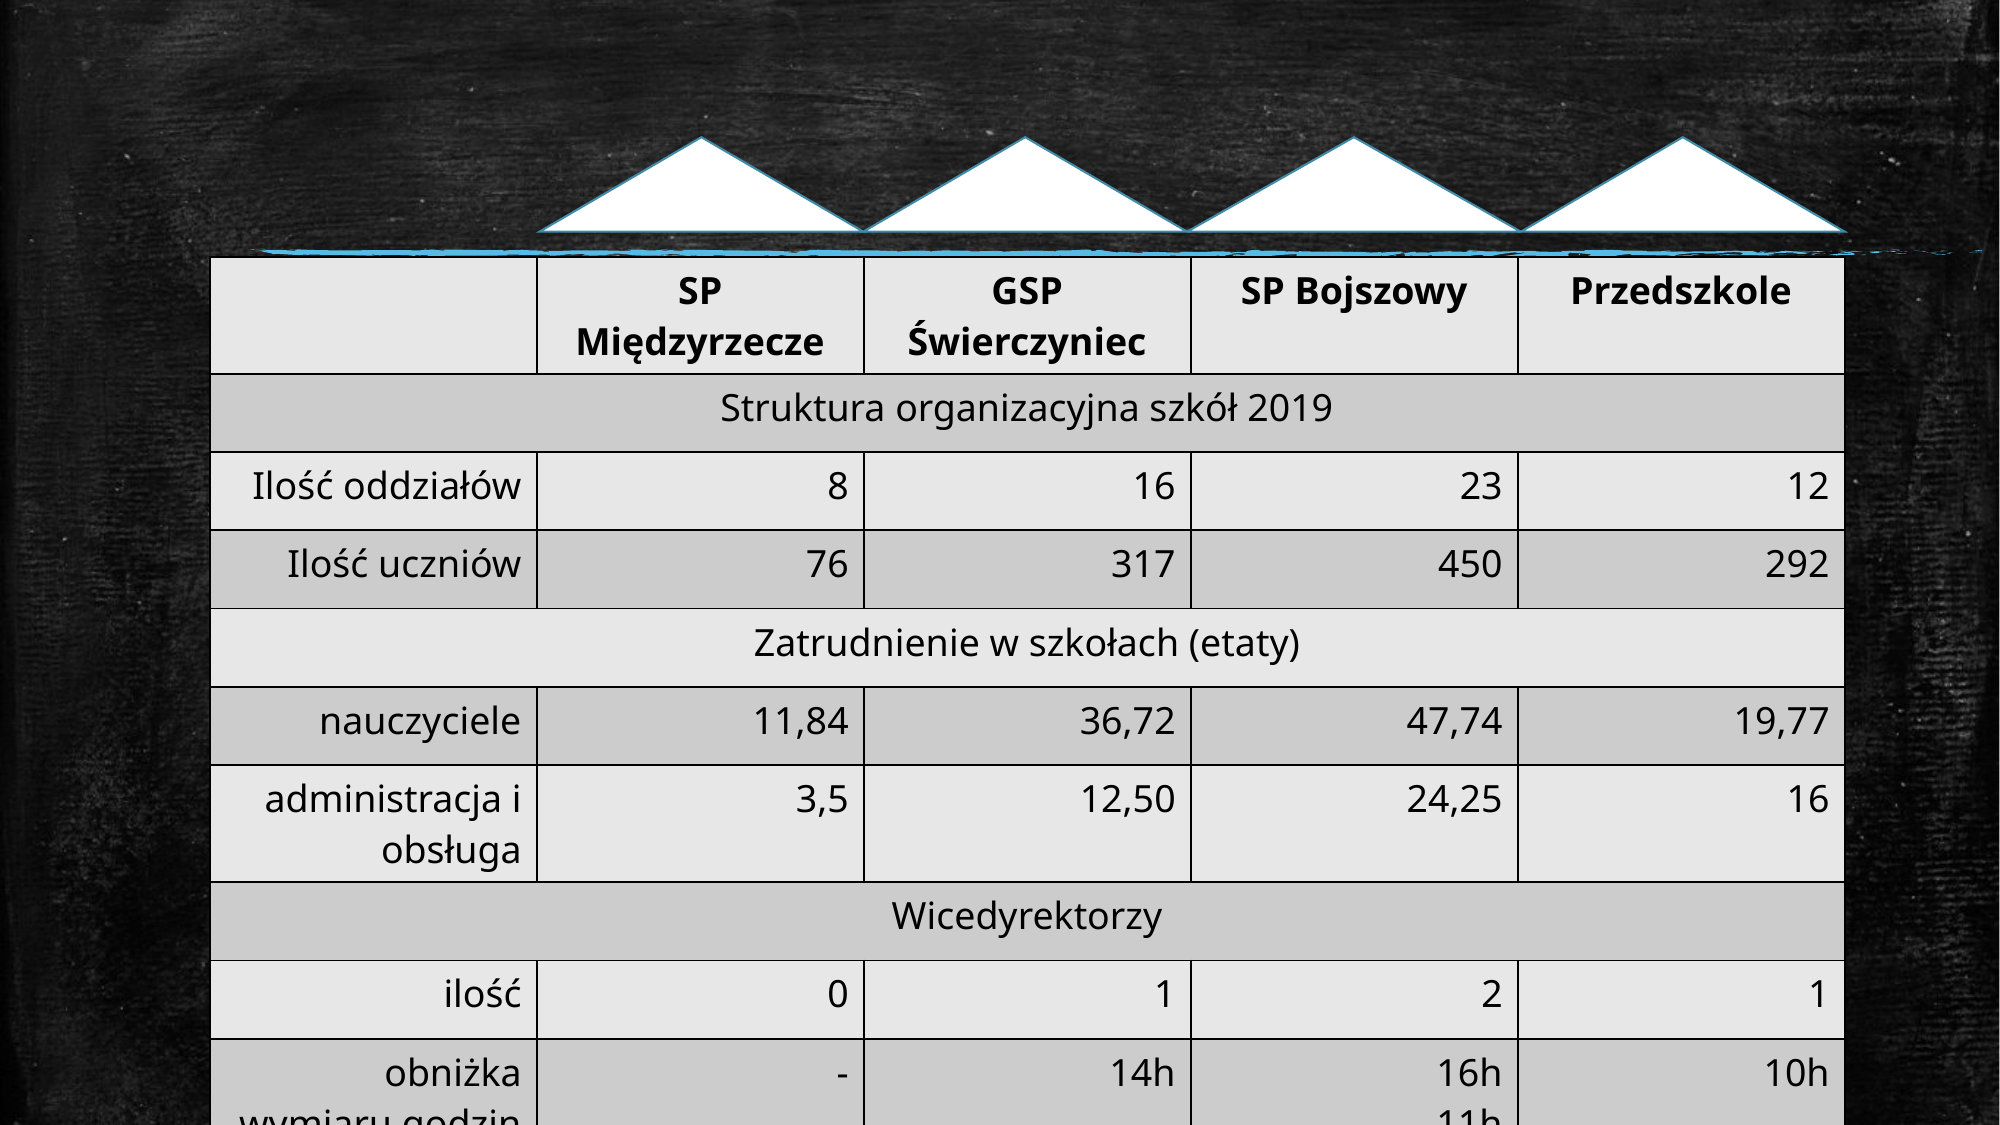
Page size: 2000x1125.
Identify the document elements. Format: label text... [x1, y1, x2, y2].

table_cell 47,74 [1192, 688, 1517, 764]
table_cell 8 [538, 453, 863, 529]
table_cell administracja i obsługa [211, 766, 536, 881]
table_header [211, 258, 536, 373]
table_cell 36,72 [865, 688, 1190, 764]
table_cell 12,50 [865, 766, 1190, 881]
table_cell - [538, 1040, 863, 1125]
table_header SP Bojszowy [1192, 258, 1517, 373]
table_cell 16h 11h [1192, 1040, 1517, 1125]
table_cell 0 [538, 961, 863, 1038]
table_cell nauczyciele [211, 688, 536, 764]
table_header Przedszkole [1519, 258, 1844, 373]
table_cell 1 [865, 961, 1190, 1038]
table_cell 11,84 [538, 688, 863, 764]
table_header GSP Świerczyniec [865, 258, 1190, 373]
table_cell 16 [865, 453, 1190, 529]
text_box [1517, 135, 1849, 233]
table_cell 24,25 [1192, 766, 1517, 881]
table_cell 2 [1192, 961, 1517, 1038]
table_cell 12 [1519, 453, 1844, 529]
table_cell 292 [1519, 531, 1844, 608]
table_cell 450 [1192, 531, 1517, 608]
text_box [535, 135, 863, 233]
table_cell 23 [1192, 453, 1517, 529]
table_cell Ilość oddziałów [211, 453, 536, 529]
table_cell 1 [1519, 961, 1844, 1038]
text_box [859, 135, 1187, 233]
text_box [1186, 135, 1520, 233]
table_cell 19,77 [1519, 688, 1844, 764]
table_cell Struktura organizacyjna szkół 2019 [211, 375, 1844, 451]
table_cell 10h [1519, 1040, 1844, 1125]
table_cell Ilość uczniów [211, 531, 536, 608]
table_cell Zatrudnienie w szkołach (etaty) [211, 609, 1844, 686]
table_cell 76 [538, 531, 863, 608]
table_cell 16 [1519, 766, 1844, 881]
table_header SP Międzyrzecze [538, 258, 863, 373]
table_cell Wicedyrektorzy [211, 883, 1844, 960]
table_cell ilość [211, 961, 536, 1038]
table_cell 14h [865, 1040, 1190, 1125]
table_cell 317 [865, 531, 1190, 608]
table_cell obniżka wymiaru godzin [211, 1040, 536, 1125]
table_cell 3,5 [538, 766, 863, 881]
